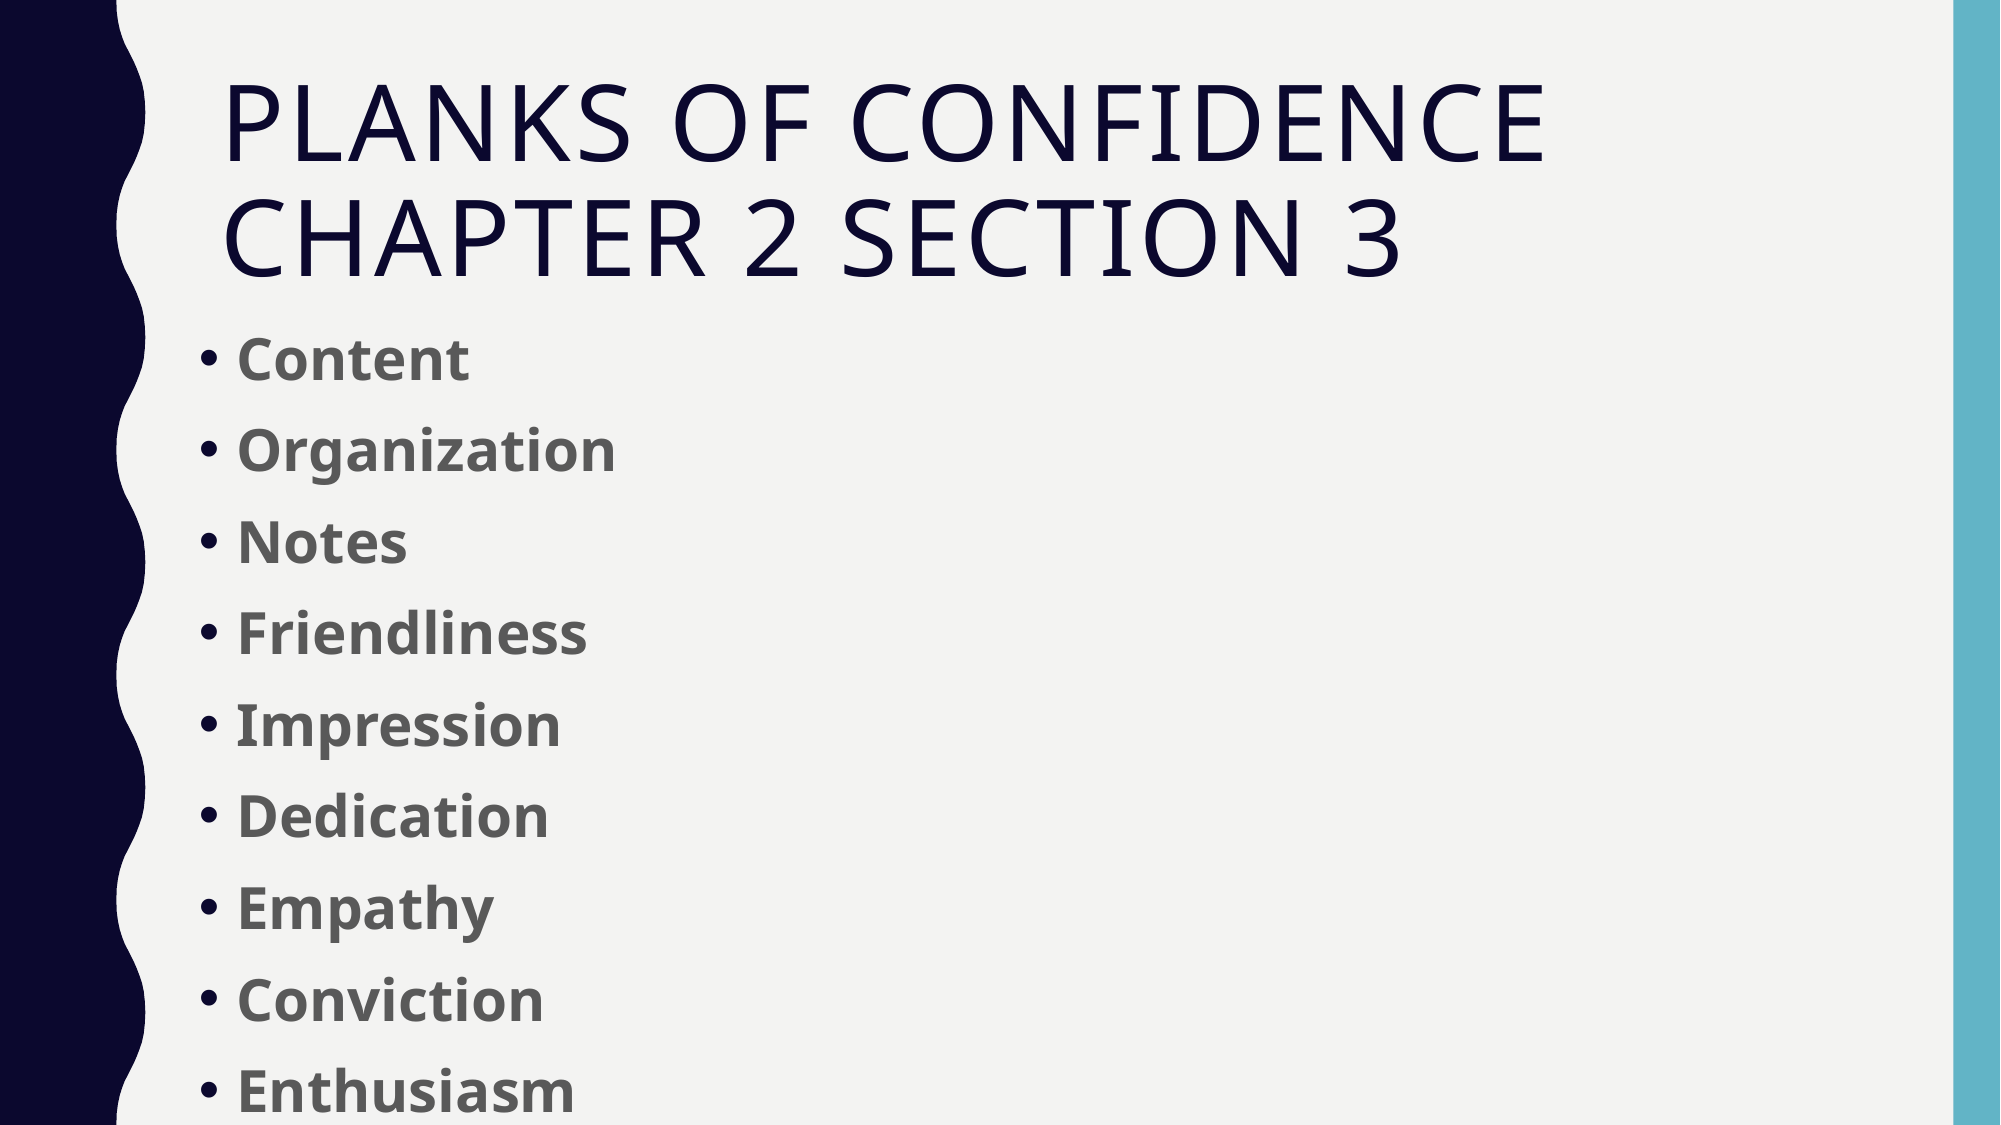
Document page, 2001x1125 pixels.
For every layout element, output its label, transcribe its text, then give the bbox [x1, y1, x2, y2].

list Content Organization Notes Friendliness Impression Dedication Empathy Conviction Enthusiasm [183, 307, 1854, 1109]
title Planks of Confidence Chapter 2 Section 3 [205, 62, 1875, 308]
